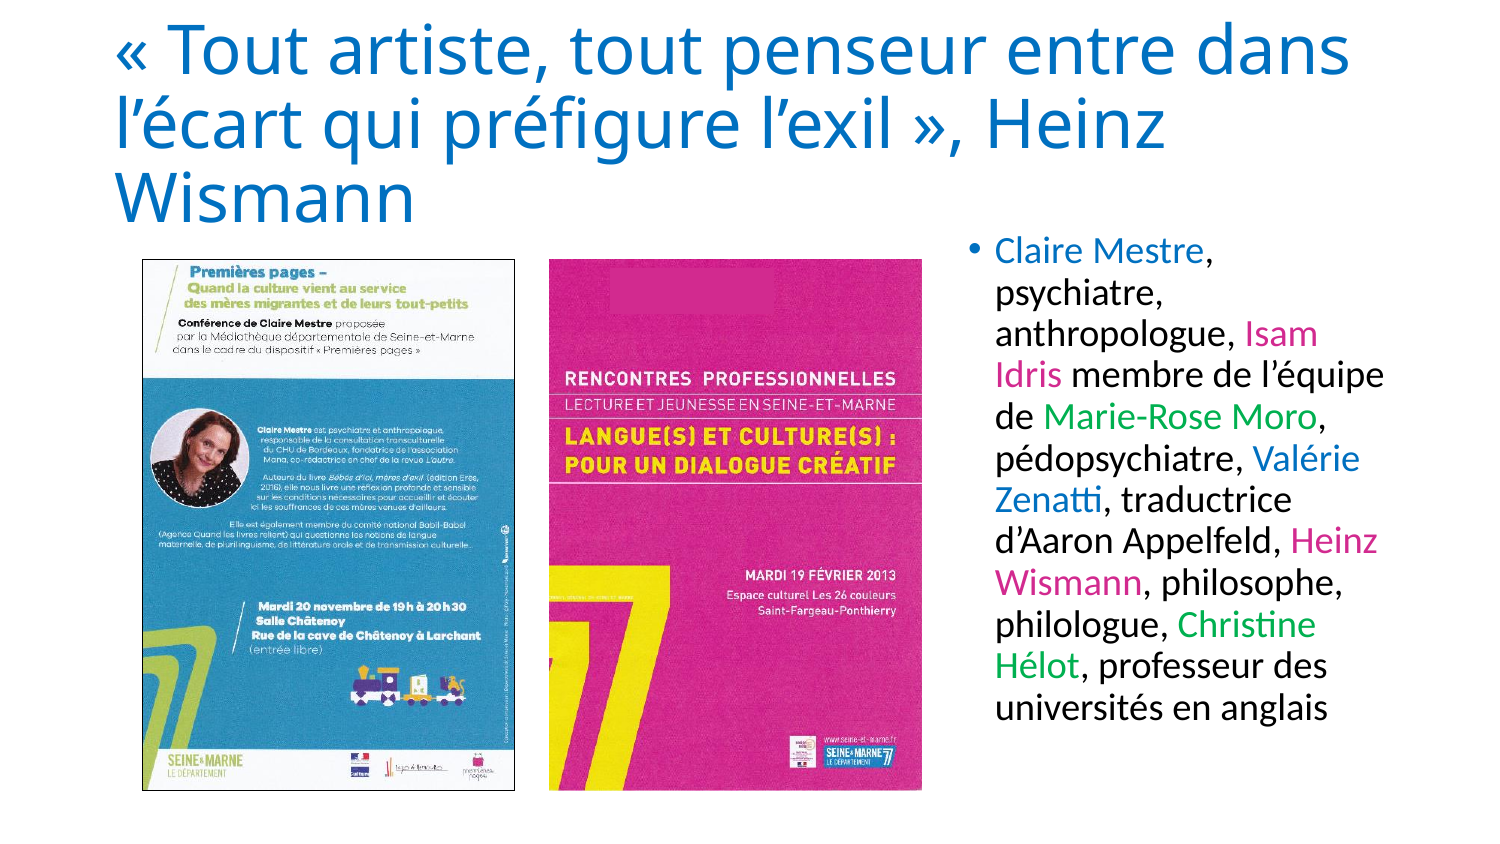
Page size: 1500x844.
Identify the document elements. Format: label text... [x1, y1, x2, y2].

picture [142, 259, 515, 791]
list Claire Mestre, psychiatre, anthropologue, Isam Idris membre de l’équipe de Marie-Rose Moro, pédopsychiatre, Valérie Zenatti, traductrice d’Aaron Appelfeld, Heinz Wismann, philosophe, philologue, Christine Hélot, professeur des universités en anglais [956, 224, 1397, 760]
title « Tout artiste, tout penseur entre dans l’écart qui préfigure l’exil », Heinz Wismann [103, 44, 1397, 208]
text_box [549, 259, 922, 791]
